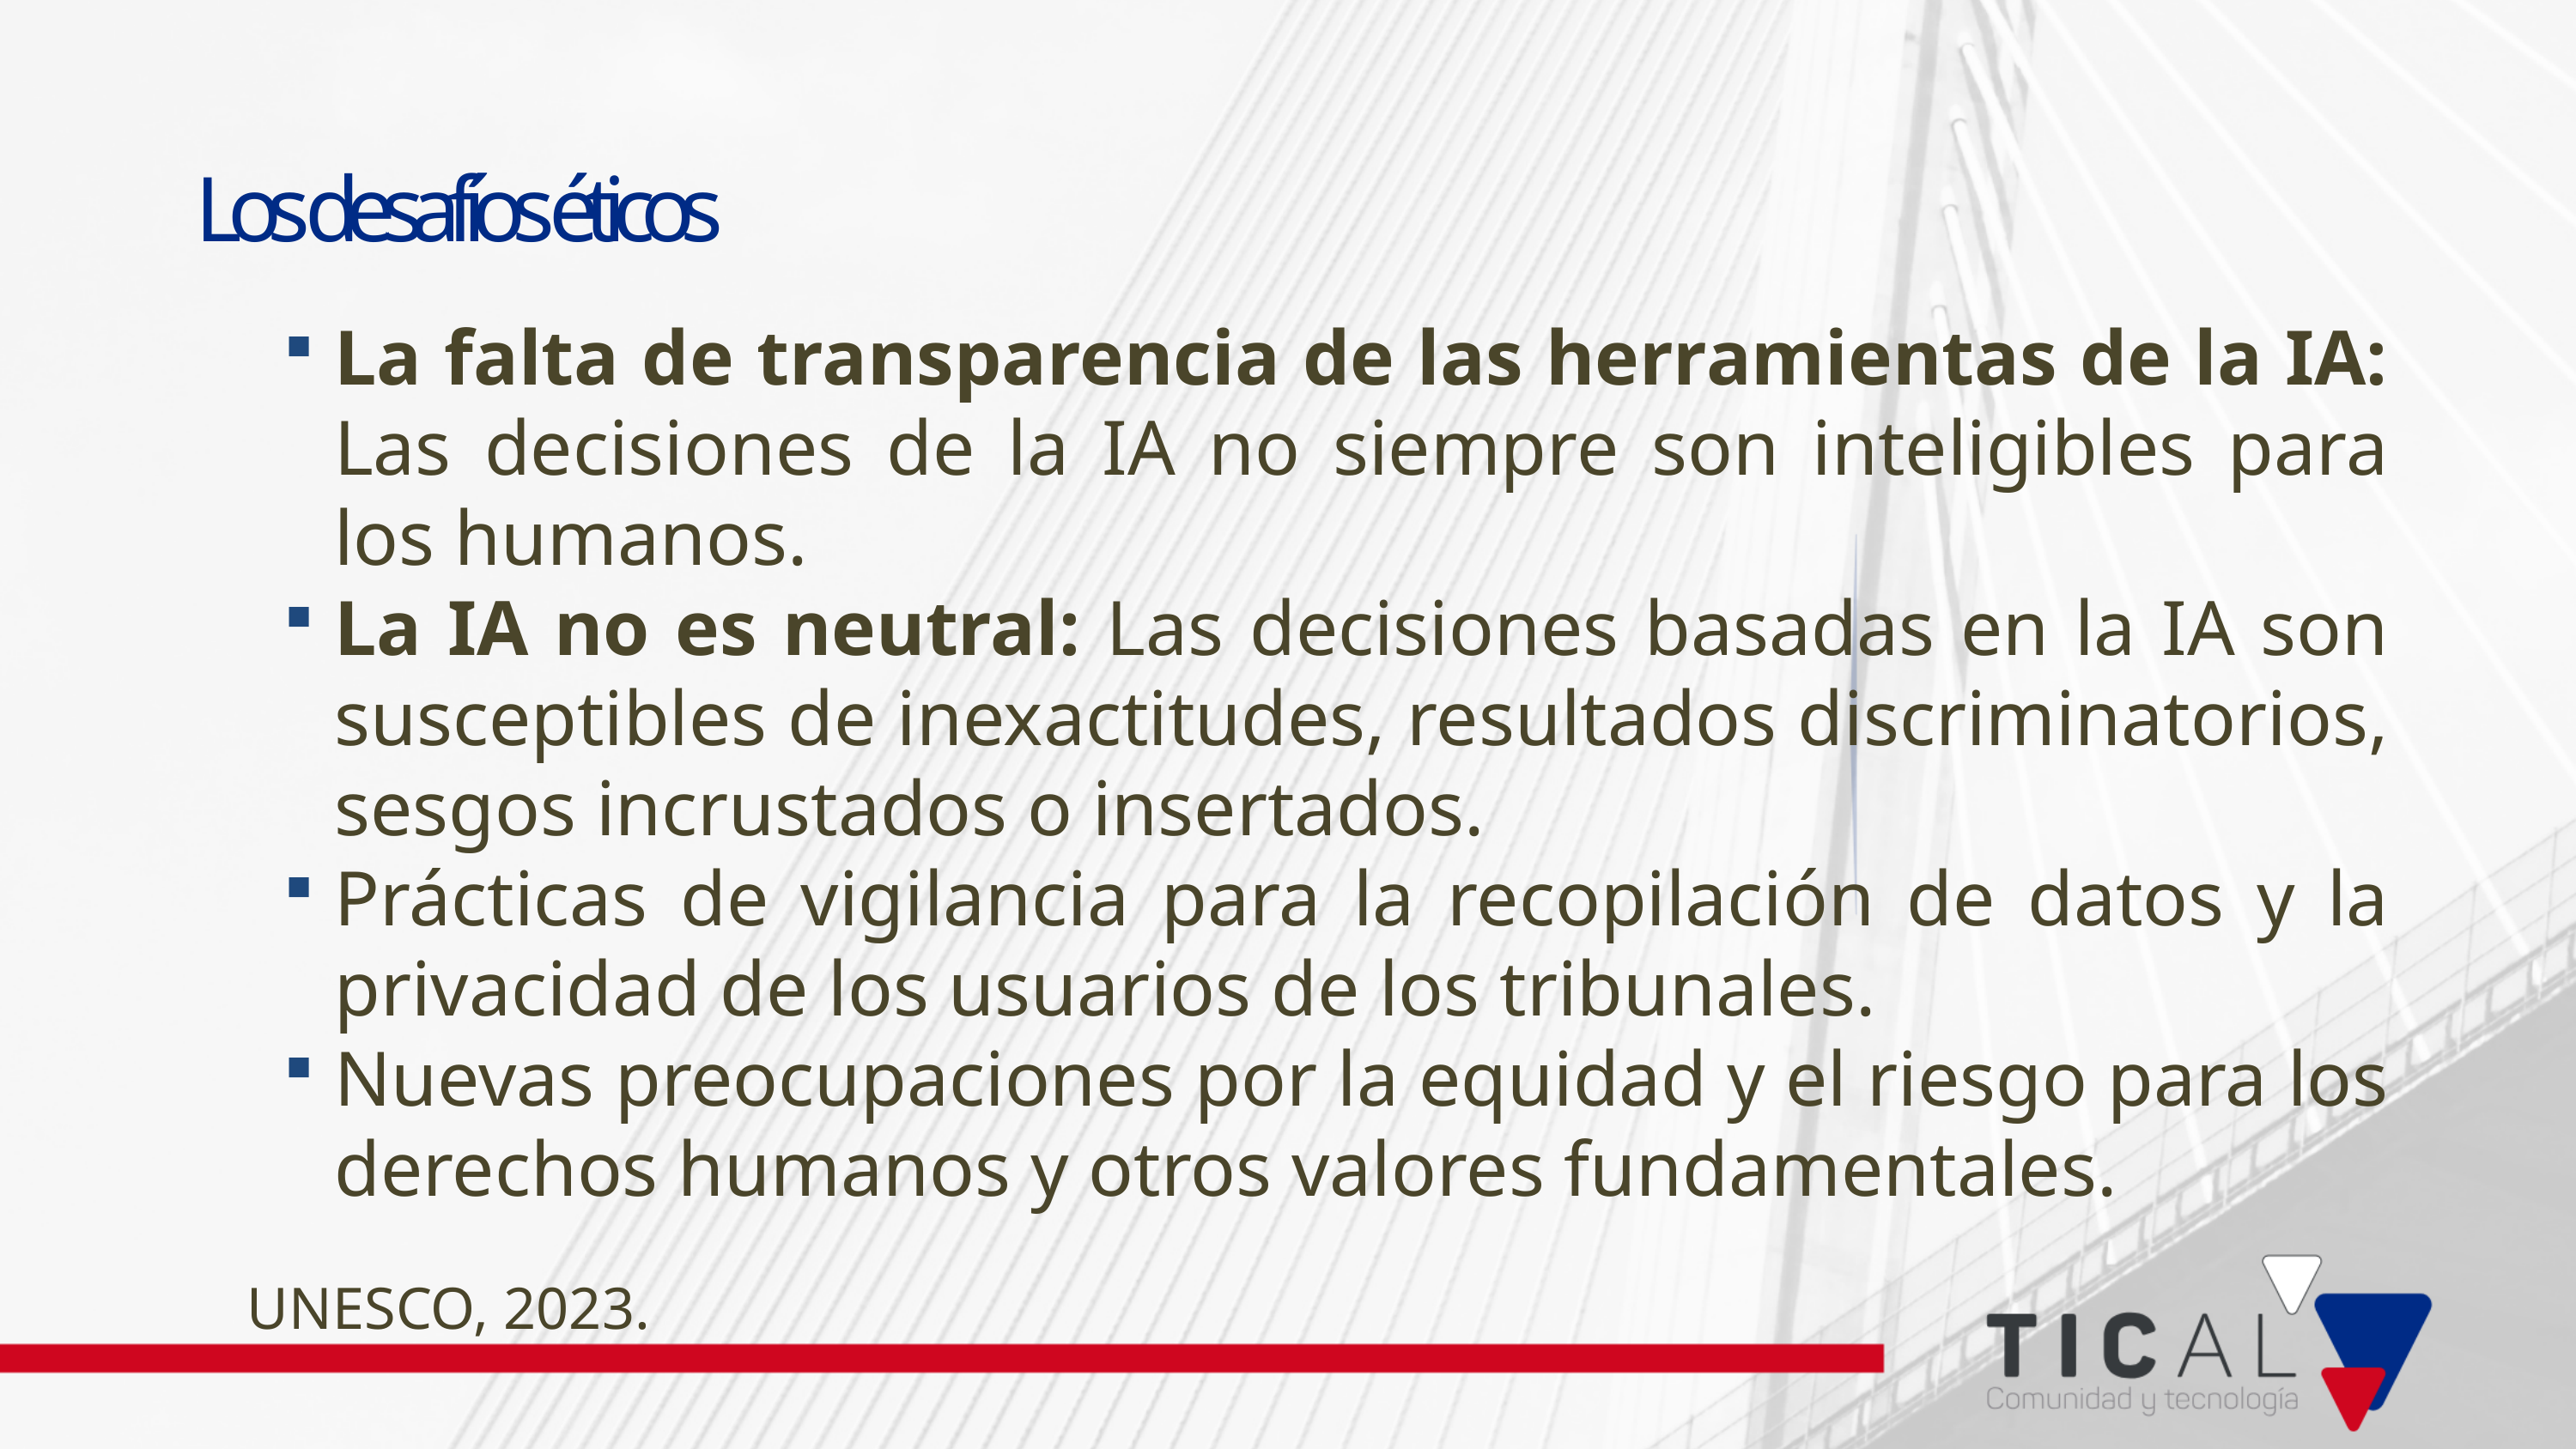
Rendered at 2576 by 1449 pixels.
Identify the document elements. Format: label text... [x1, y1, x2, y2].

text_box UNESCO, 2023. [0, 1246, 677, 1446]
title Los desafíos éticos [182, 139, 2233, 267]
picture [0, 0, 2576, 1449]
list La falta de transparencia de las herramientas de la IA: Las decisiones de la IA no siempre son inteligibles para los humanos. La IA no es neutral: Las decisiones basadas en la IA son susceptibles de inexactitudes, resultados discriminatorios, sesgos incrustados o insertados. Prácticas de vigilancia para la recopilación de datos y la privacidad de los usuarios de los tribunales. Nuevas preocupaciones por la equidad y el riesgo para los derechos humanos y otros valores fundamentales. [258, 284, 2415, 1246]
